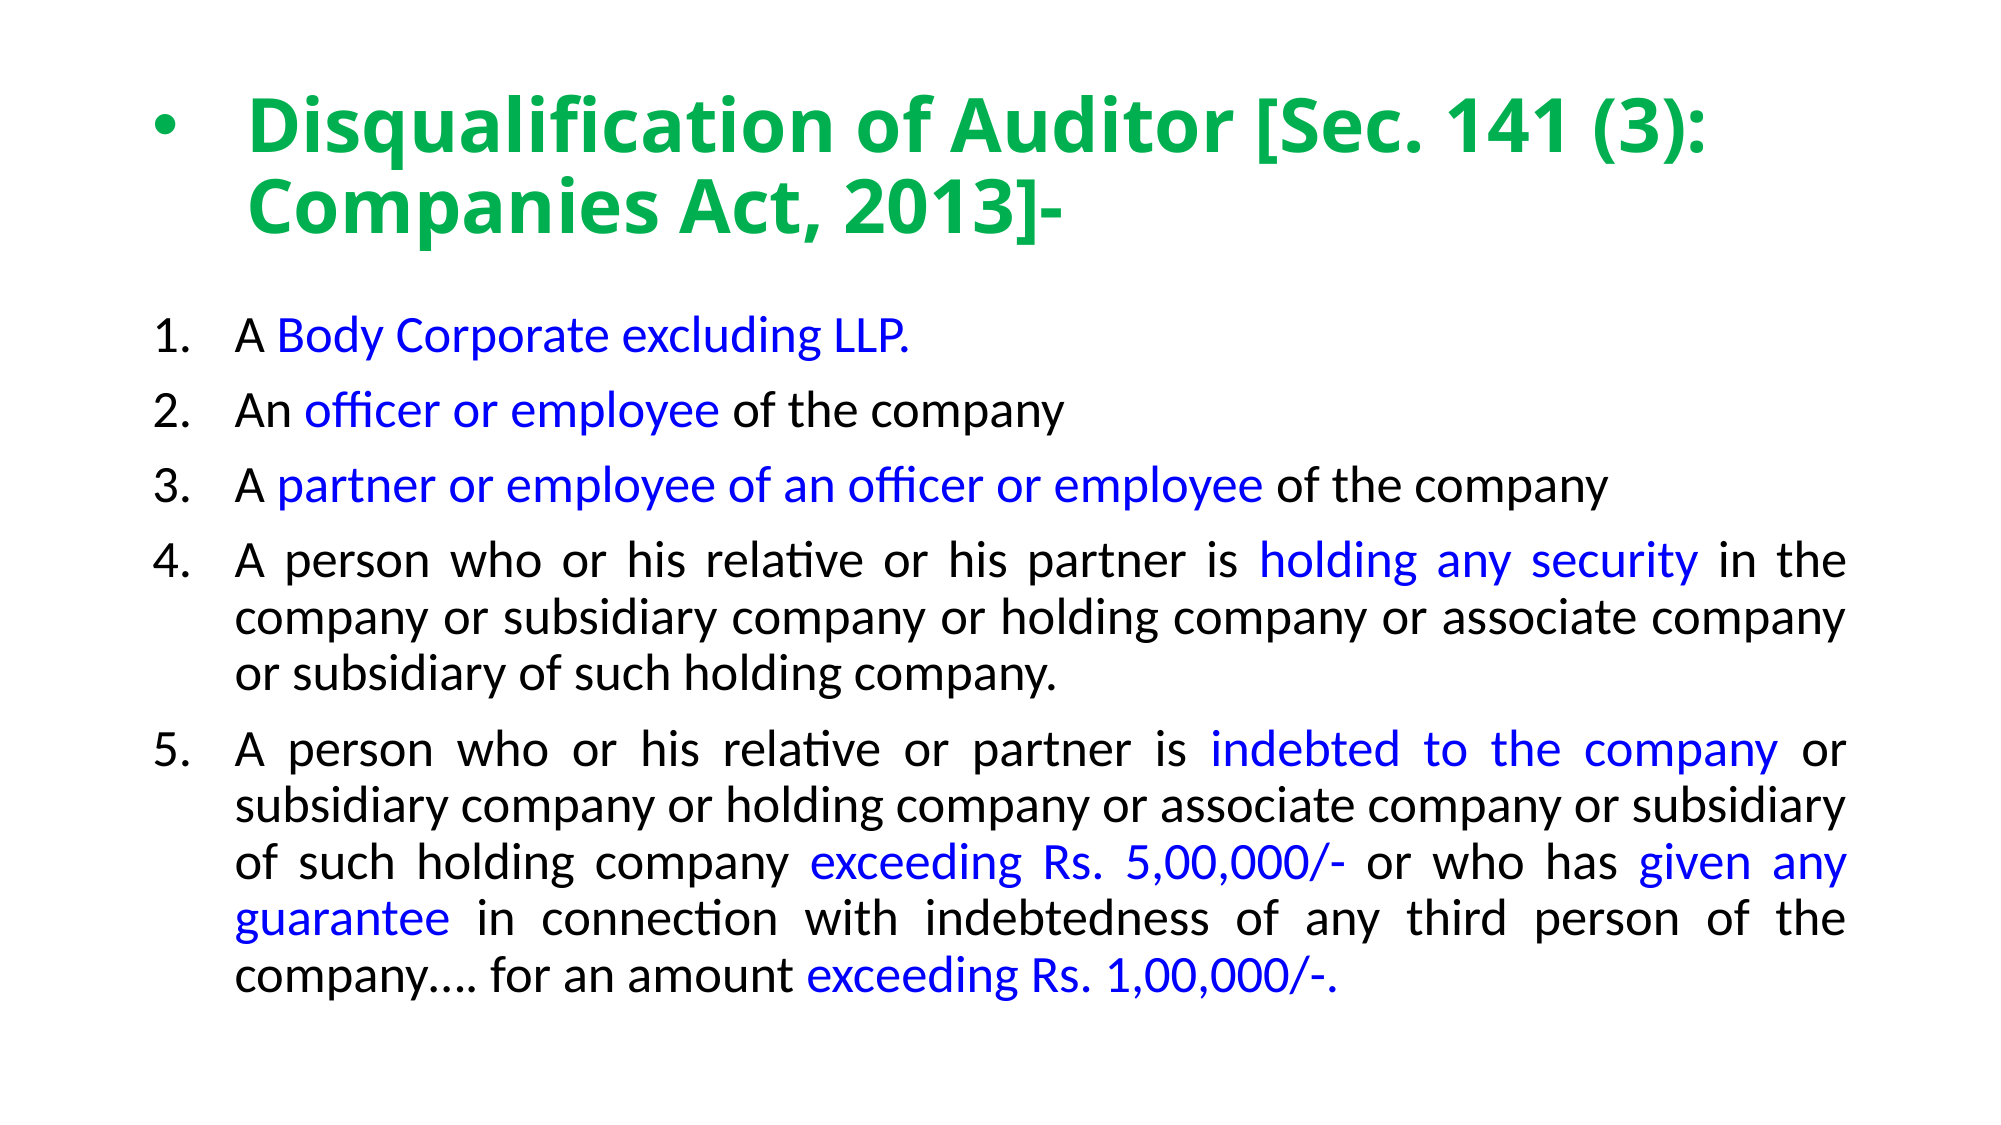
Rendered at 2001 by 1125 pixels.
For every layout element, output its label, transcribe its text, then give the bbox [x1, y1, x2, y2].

title Disqualification of Auditor [Sec. 141 (3): Companies Act, 2013]- [137, 59, 1863, 278]
list A Body Corporate excluding LLP. An officer or employee of the company A partner or employee of an officer or employee of the company A person who or his relative or his partner is holding any security in the company or subsidiary company or holding company or associate company or subsidiary of such holding company. A person who or his relative or partner is indebted to the company or subsidiary company or holding company or associate company or subsidiary of such holding company exceeding Rs. 5,00,000/- or who has given any guarantee in connection with indebtedness of any third person of the company…. for an amount exceeding Rs. 1,00,000/-. [137, 299, 1863, 1014]
